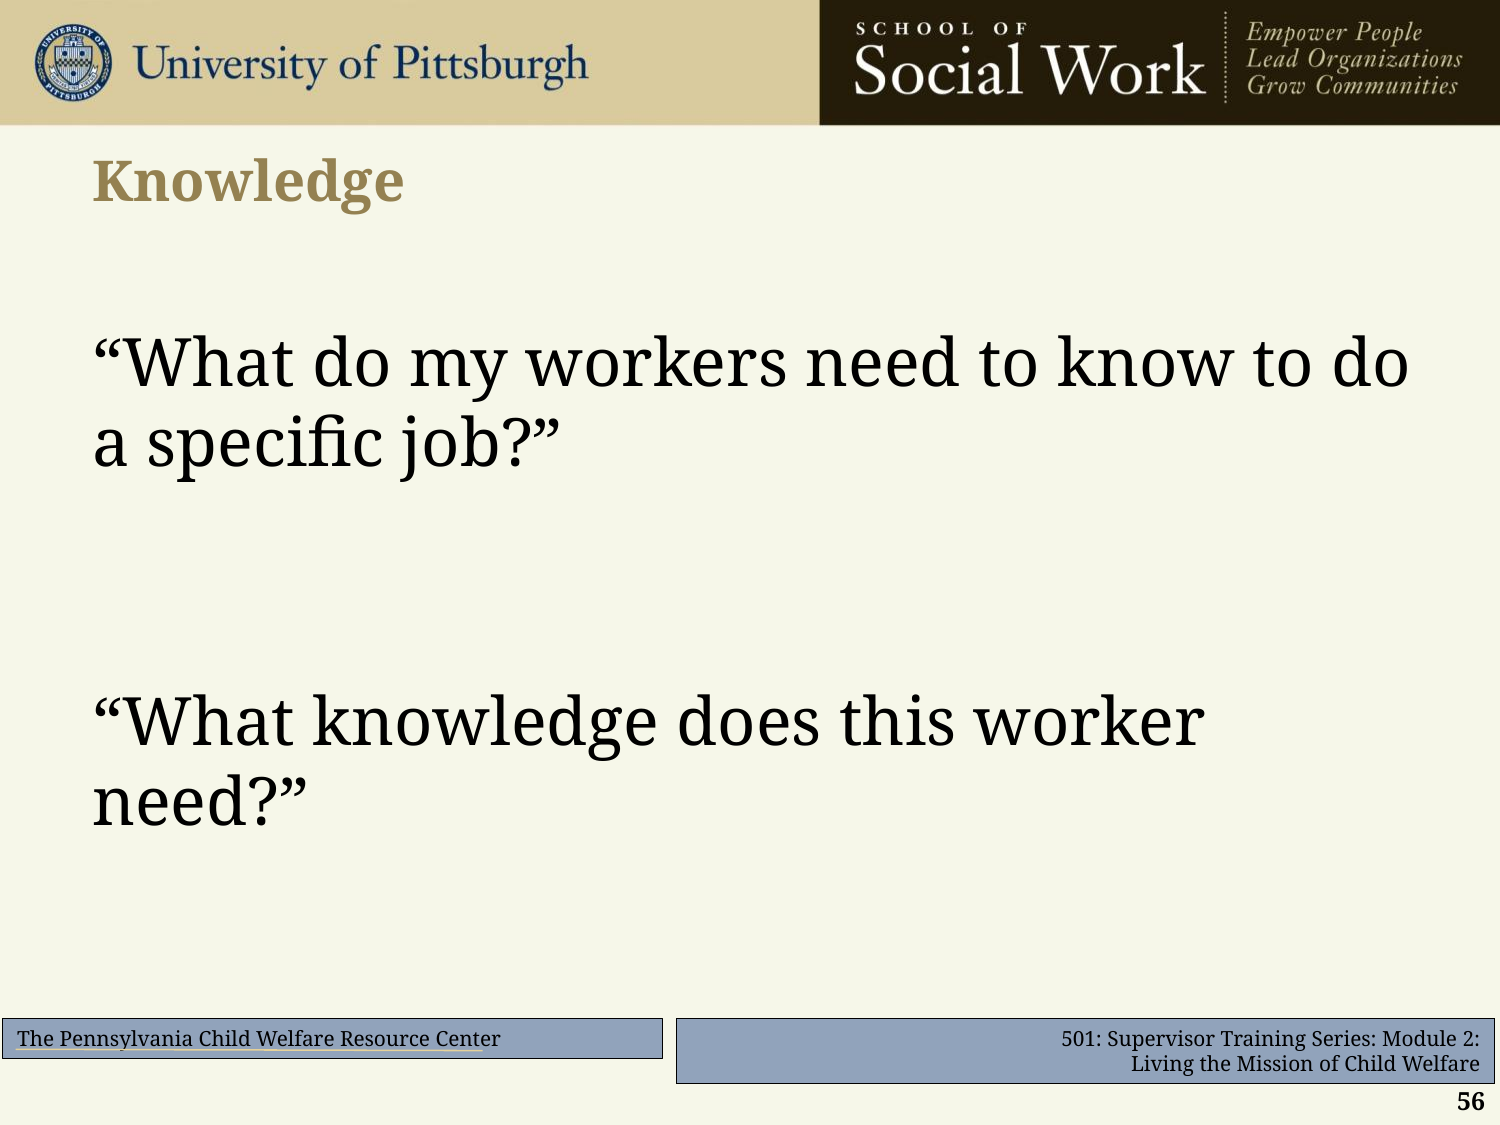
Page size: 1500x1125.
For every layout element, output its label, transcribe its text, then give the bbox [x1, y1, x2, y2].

picture [0, 0, 1500, 1125]
list “What do my workers need to know to do a specific job?” “What knowledge does this worker need?” [76, 235, 1431, 1018]
slide_number 56 [1332, 1087, 1500, 1119]
title Knowledge [76, 129, 1428, 228]
